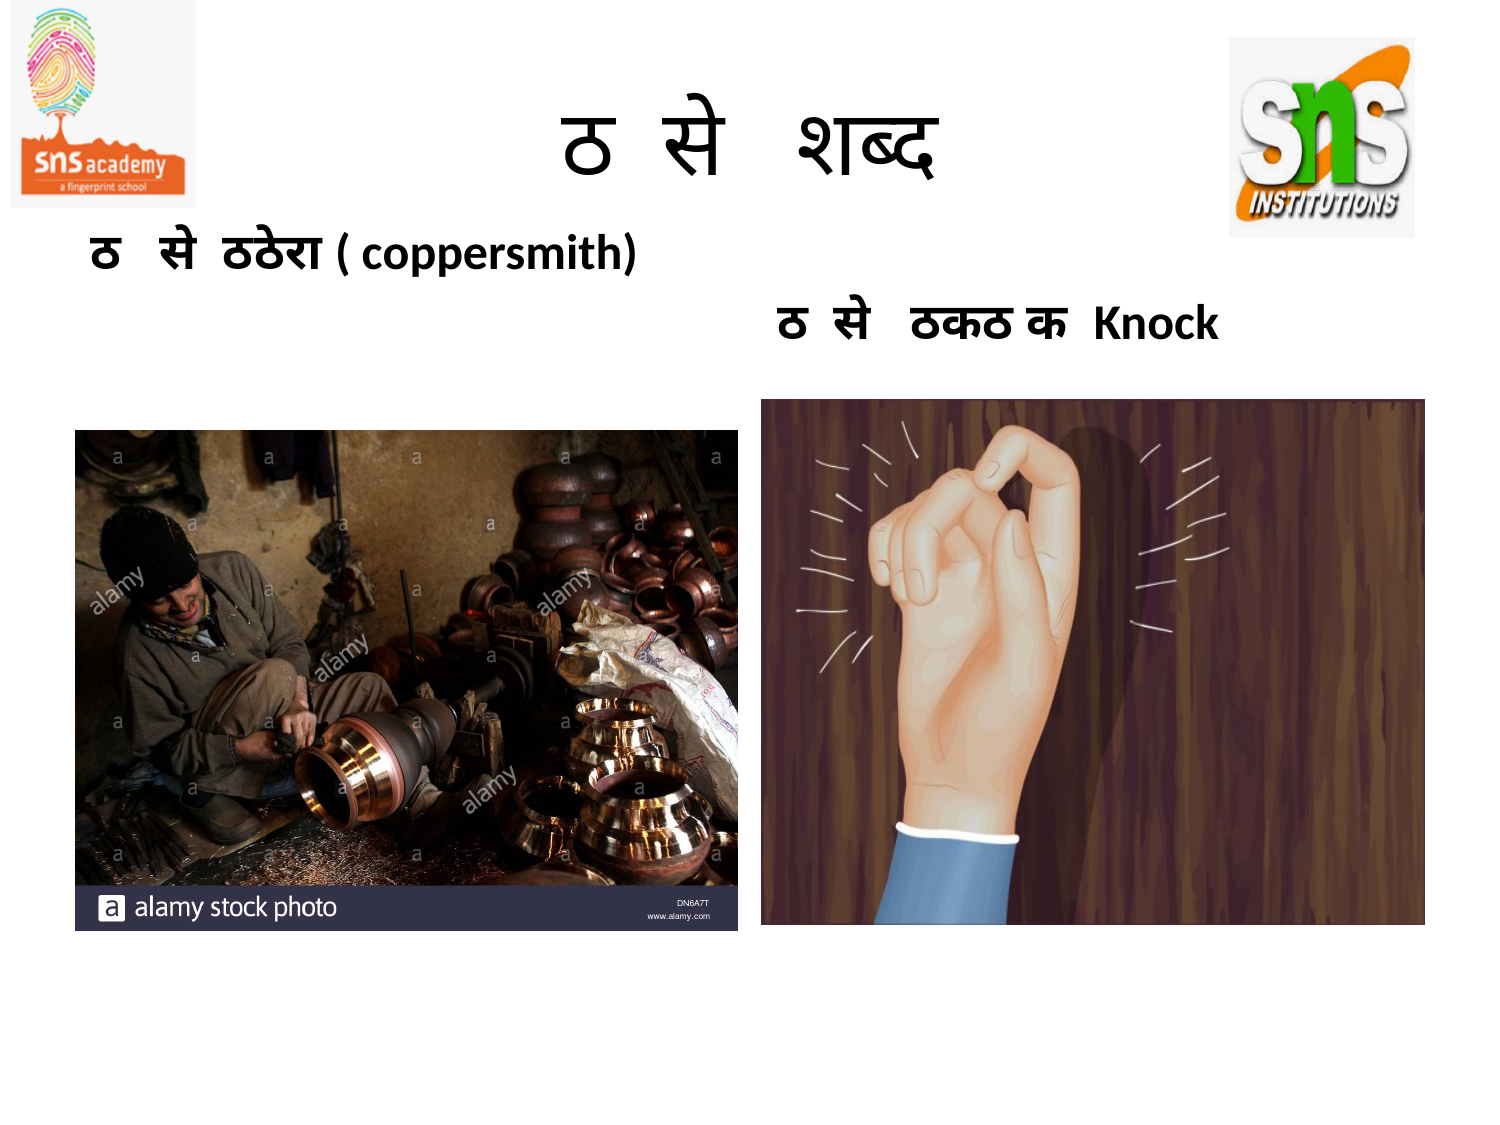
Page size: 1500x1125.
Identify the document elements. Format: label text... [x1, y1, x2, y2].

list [761, 399, 1426, 926]
picture [1224, 37, 1426, 238]
list ठ से ठठेरा ( coppersmith) [75, 224, 738, 357]
picture [0, 0, 201, 213]
list ठ से ठकठ क Knock [761, 251, 1425, 357]
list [74, 430, 738, 932]
title ठ से शब्द [75, 45, 1219, 233]
